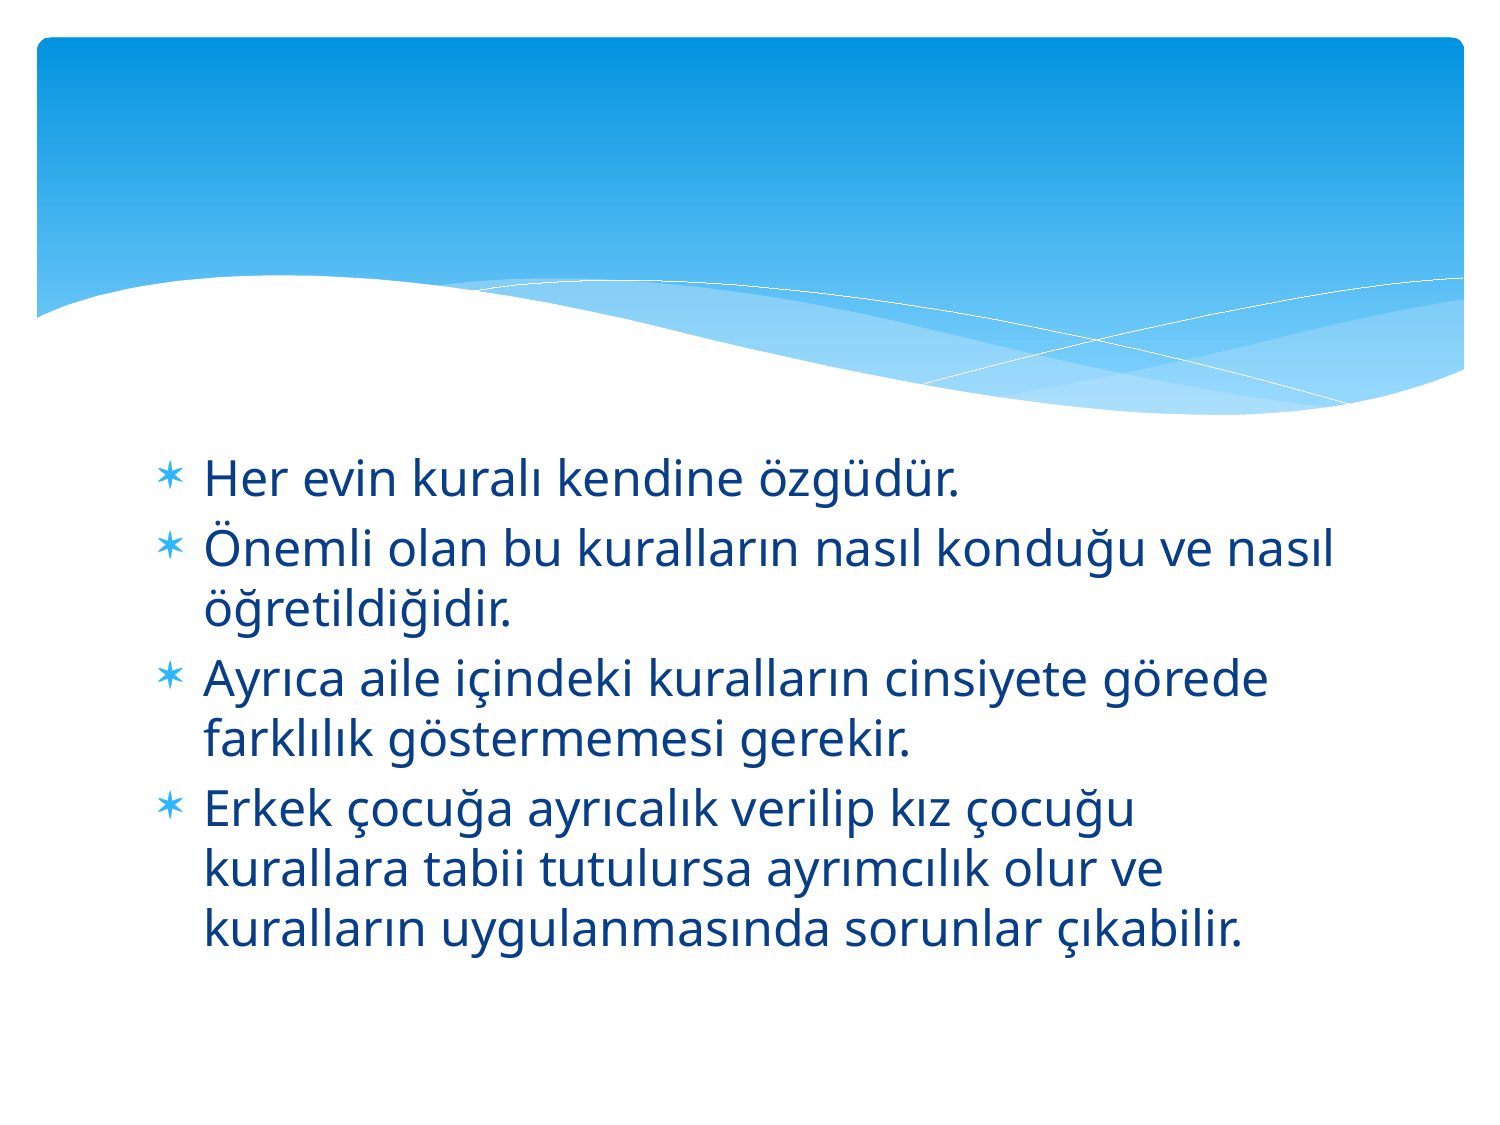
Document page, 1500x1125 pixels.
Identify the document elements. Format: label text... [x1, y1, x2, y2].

list Her evin kuralı kendine özgüdür. Önemli olan bu kuralların nasıl konduğu ve nasıl öğretildiğidir. Ayrıca aile içindeki kuralların cinsiyete görede farklılık göstermemesi gerekir. Erkek çocuğa ayrıcalık verilip kız çocuğu kurallara tabii tutulursa ayrımcılık olur ve kuralların uygulanmasında sorunlar çıkabilir. [143, 438, 1359, 1005]
